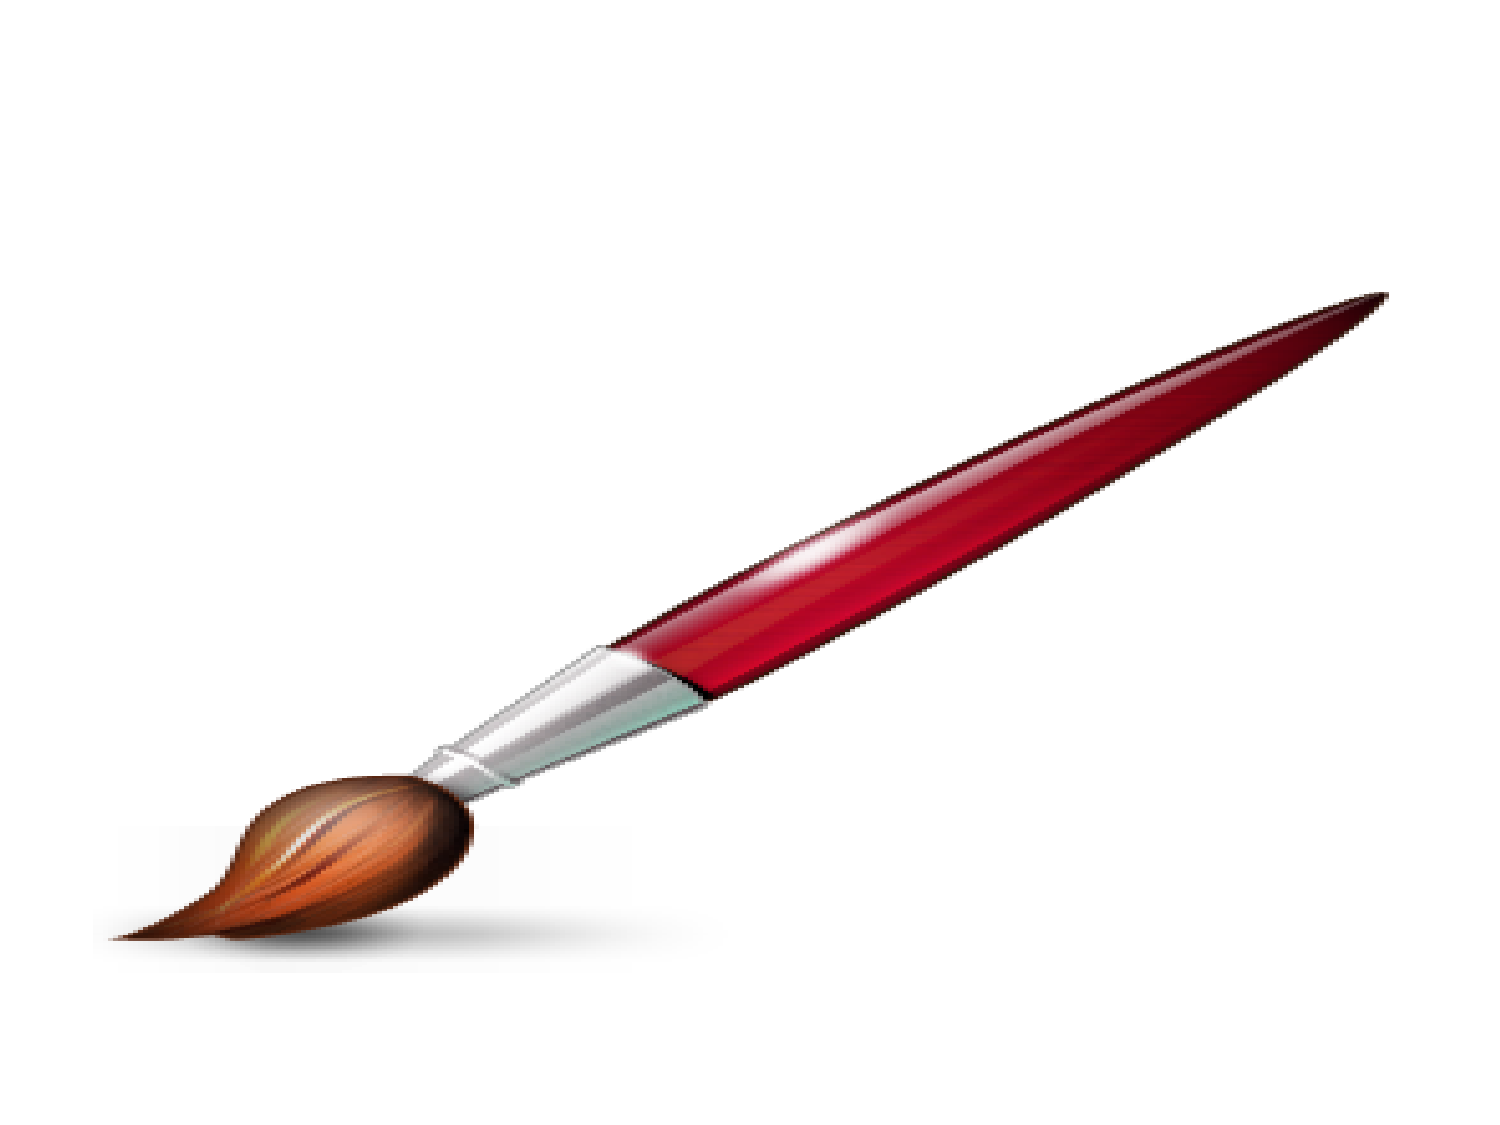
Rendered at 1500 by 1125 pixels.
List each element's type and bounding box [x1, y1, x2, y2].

picture [93, 292, 1395, 973]
